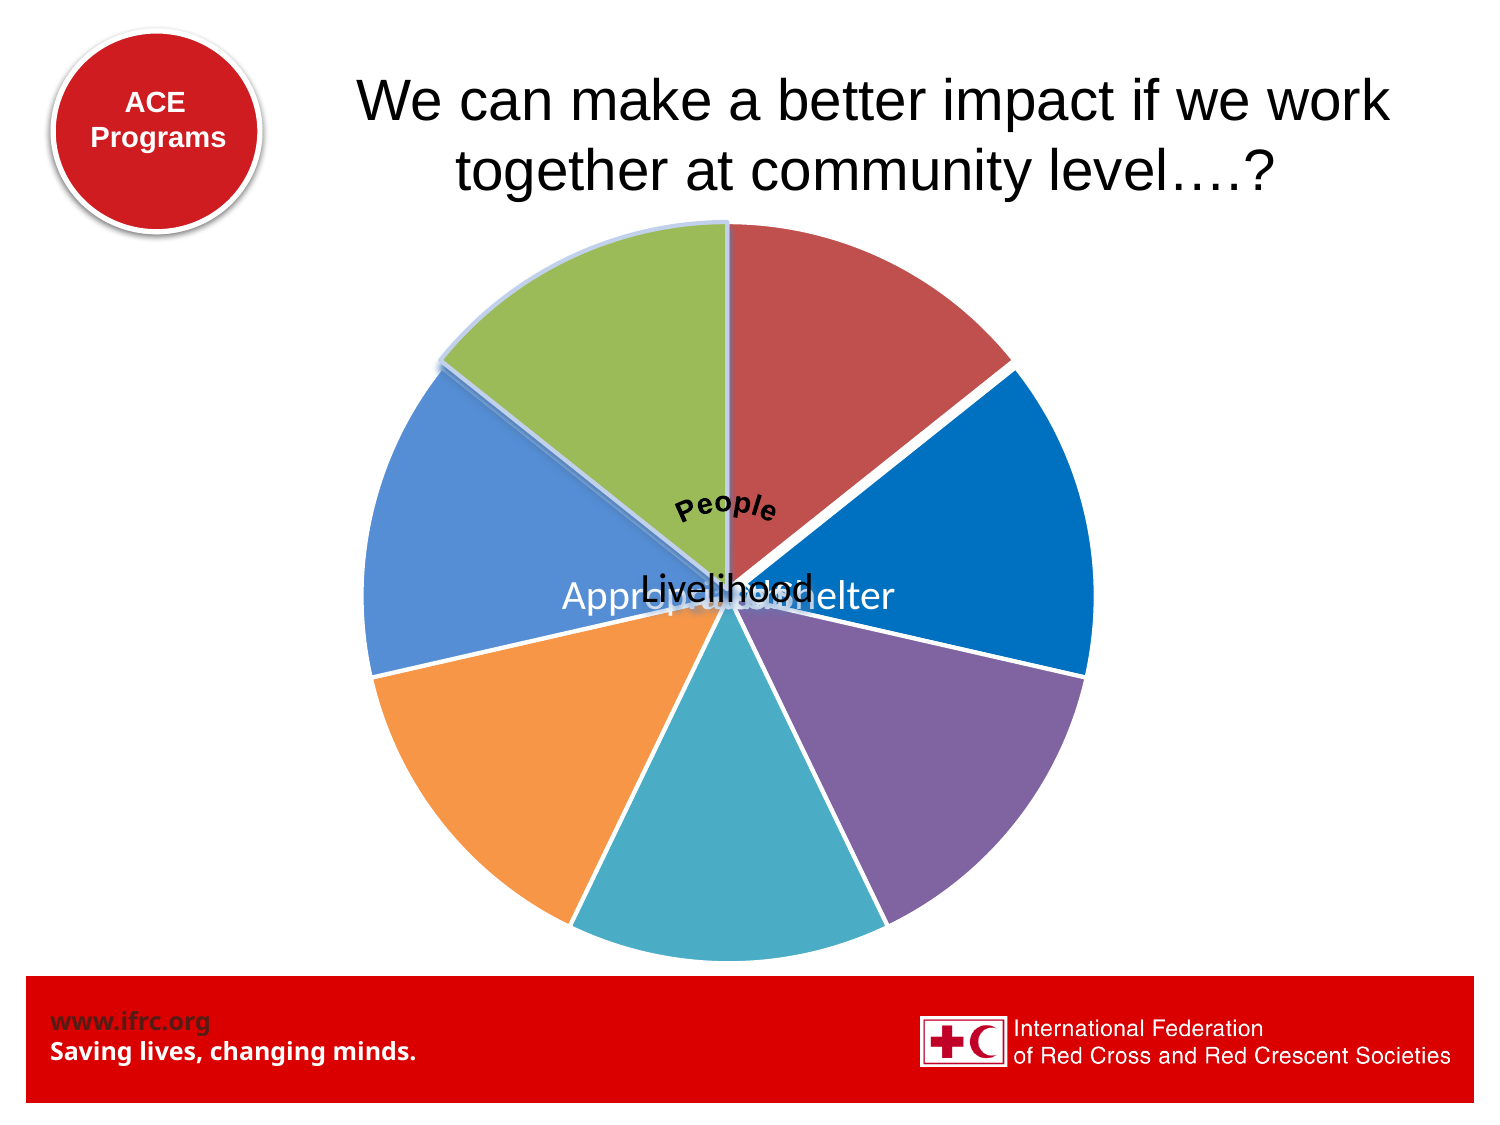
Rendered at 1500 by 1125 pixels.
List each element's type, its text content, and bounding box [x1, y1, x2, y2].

text_box We can make a better impact if we work together at community level….? [277, 54, 1471, 210]
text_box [41, 136, 1436, 1012]
picture [920, 1016, 1450, 1067]
